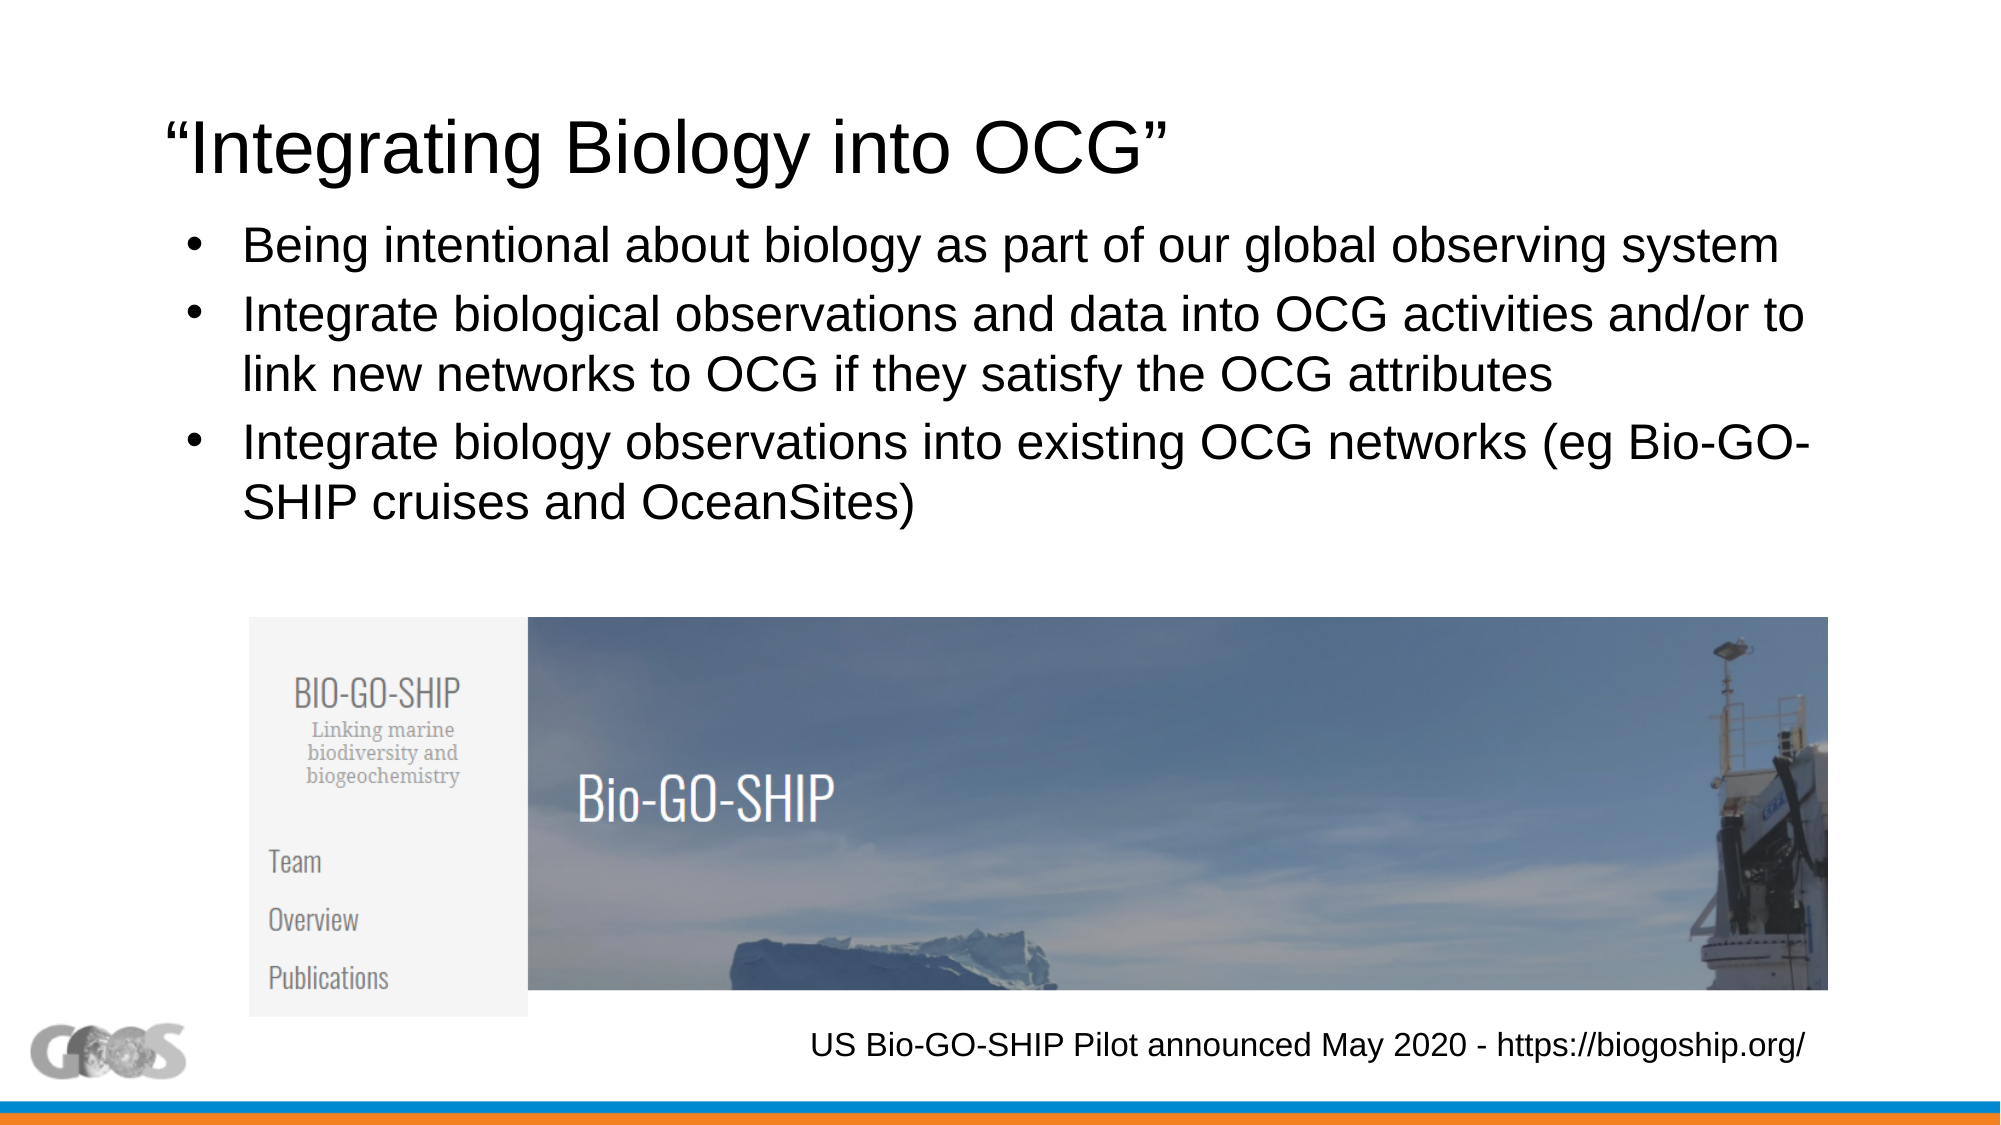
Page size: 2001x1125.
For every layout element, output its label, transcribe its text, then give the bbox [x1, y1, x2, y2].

list Being intentional about biology as part of our global observing system Integrate biological observations and data into OCG activities and/or to link new networks to OCG if they satisfy the OCG attributes Integrate biology observations into existing OCG networks (eg Bio-GO-SHIP cruises and OceanSites) [150, 205, 1850, 419]
picture [0, 1113, 2001, 1125]
text_box US Bio-GO-SHIP Pilot announced May 2020 - https://biogoship.org/ [795, 1028, 1828, 1071]
title “Integrating Biology into OCG” [150, 50, 1850, 205]
picture [0, 0, 2001, 1101]
